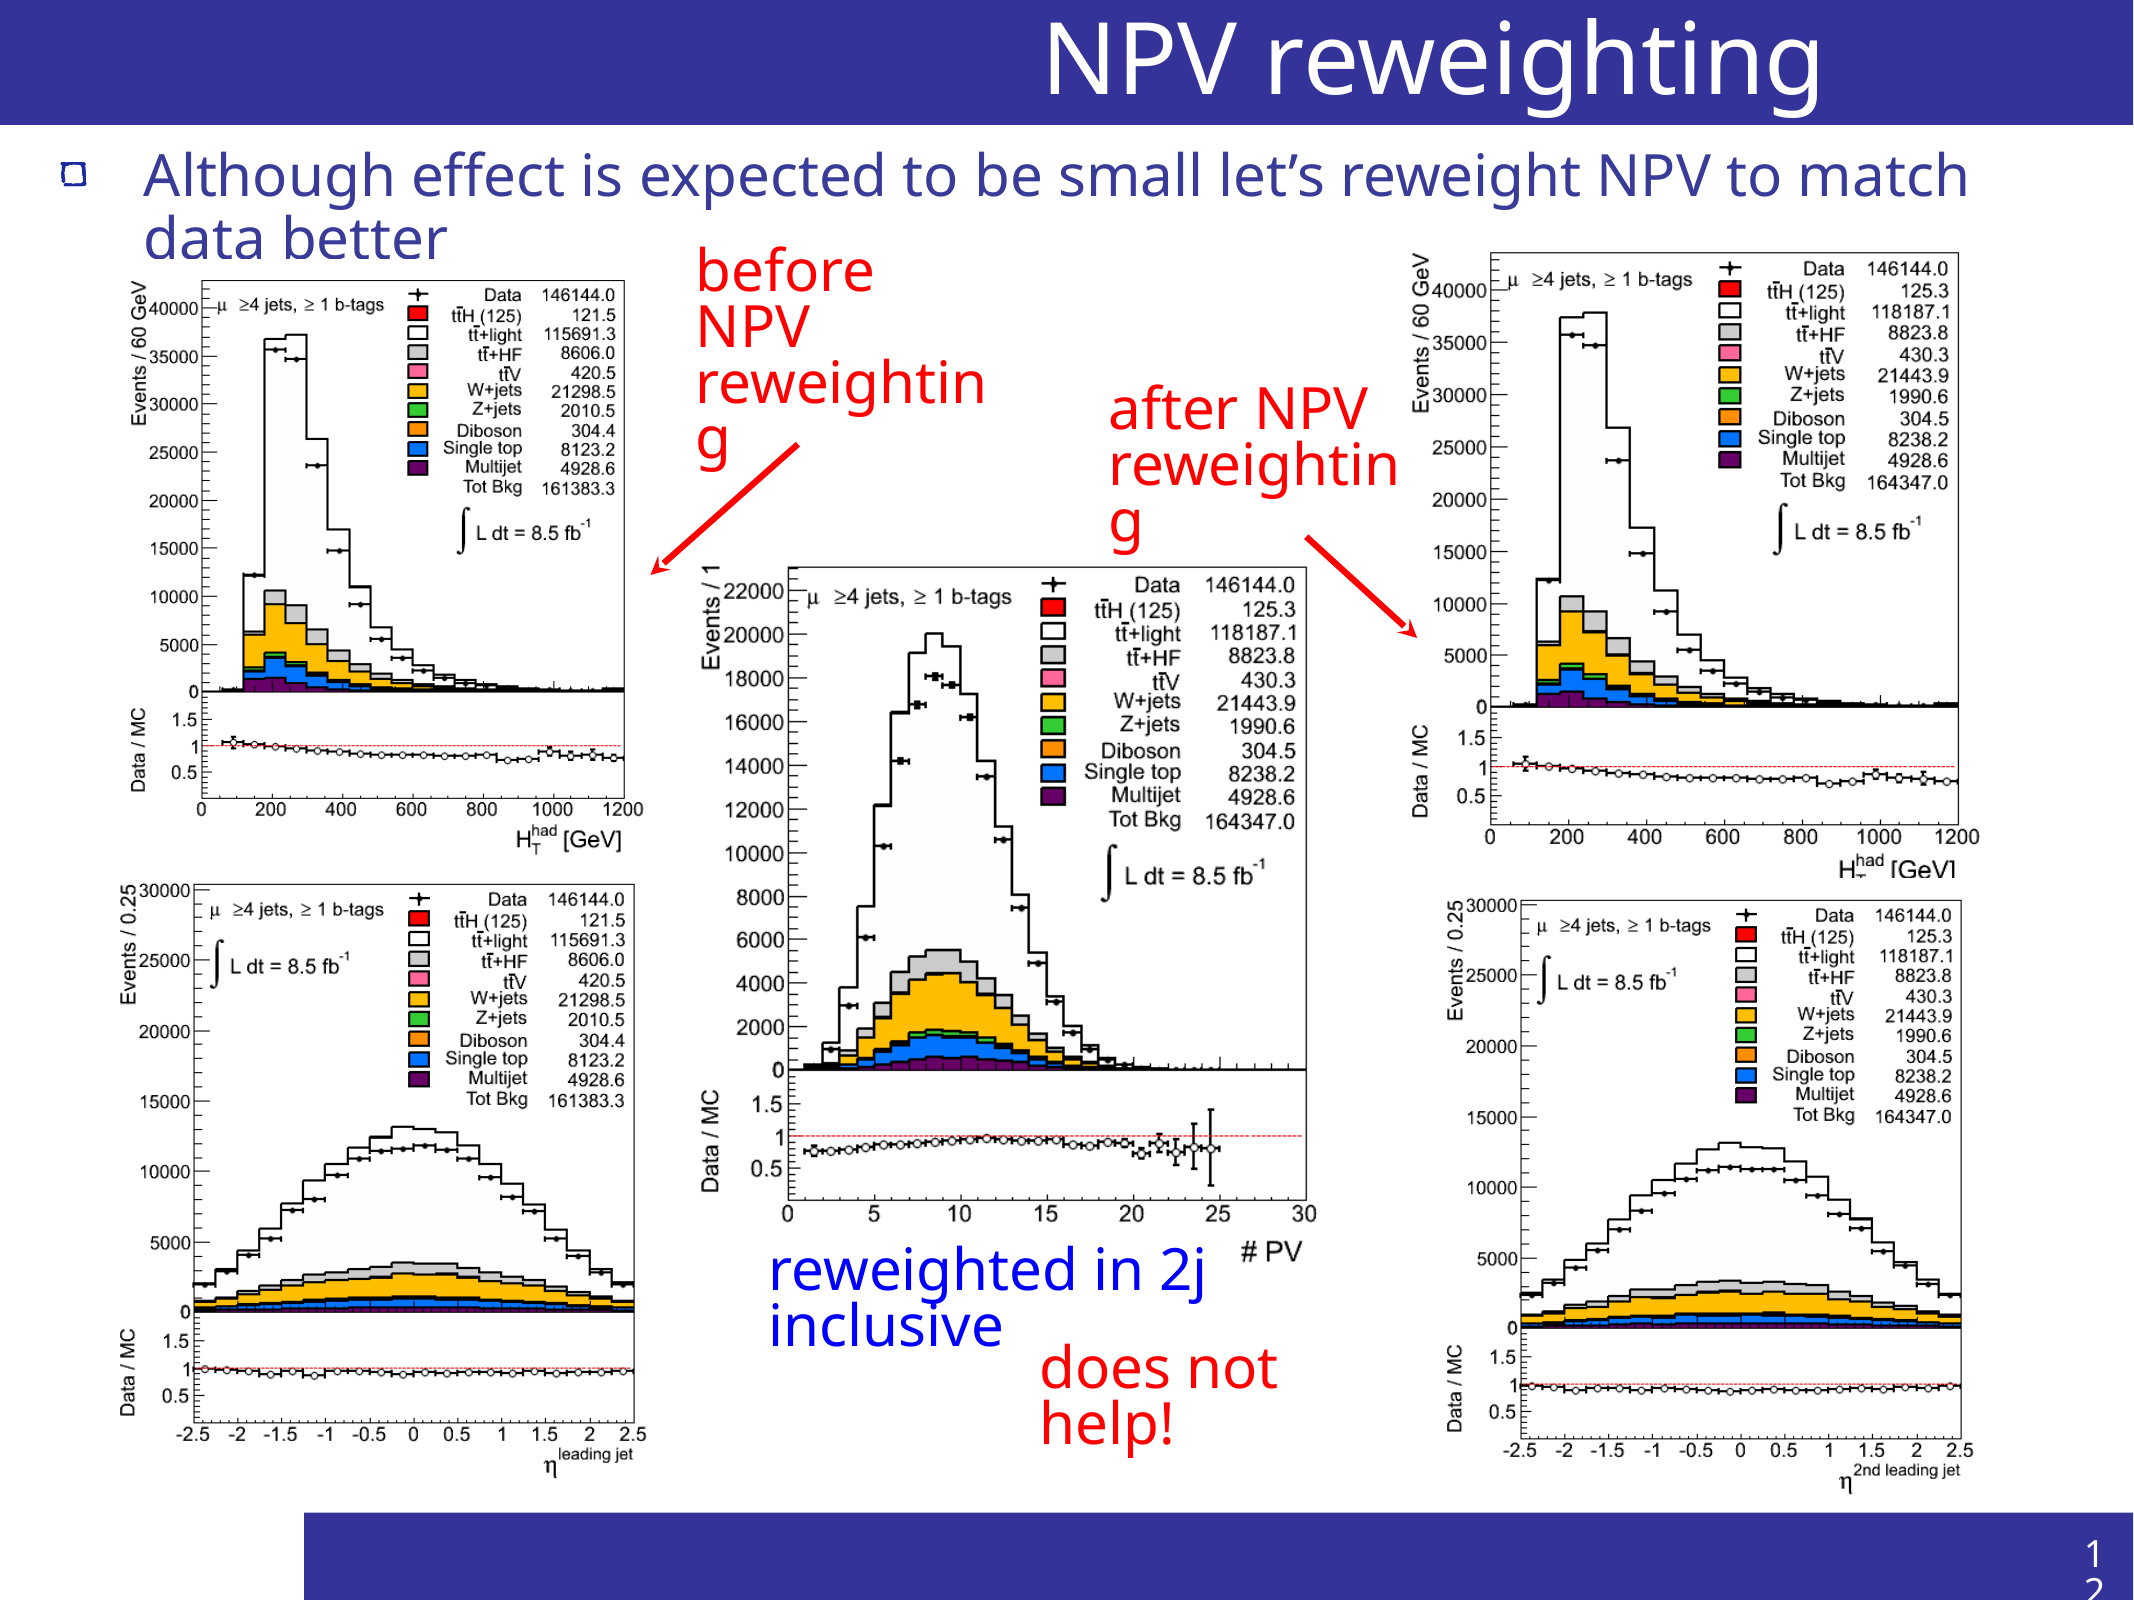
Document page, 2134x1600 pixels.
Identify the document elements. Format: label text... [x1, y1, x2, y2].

picture [118, 862, 661, 1488]
picture [60, 161, 87, 187]
picture [128, 259, 651, 861]
text_box before NPV reweighting [695, 289, 998, 427]
picture [1410, 228, 1989, 1504]
text_box does not help! [1039, 1358, 1423, 1442]
title NPV reweighting [726, 0, 2134, 124]
list Although effect is expected to be small let’s reweight NPV to match data better [0, 136, 2097, 295]
text_box reweighted in 2j inclusive [768, 1260, 1407, 1344]
text_box after NPV reweighting [1108, 399, 1405, 538]
picture [699, 541, 1338, 1278]
slide_number 12 [2068, 1522, 2126, 1584]
text_box [655, 562, 664, 574]
